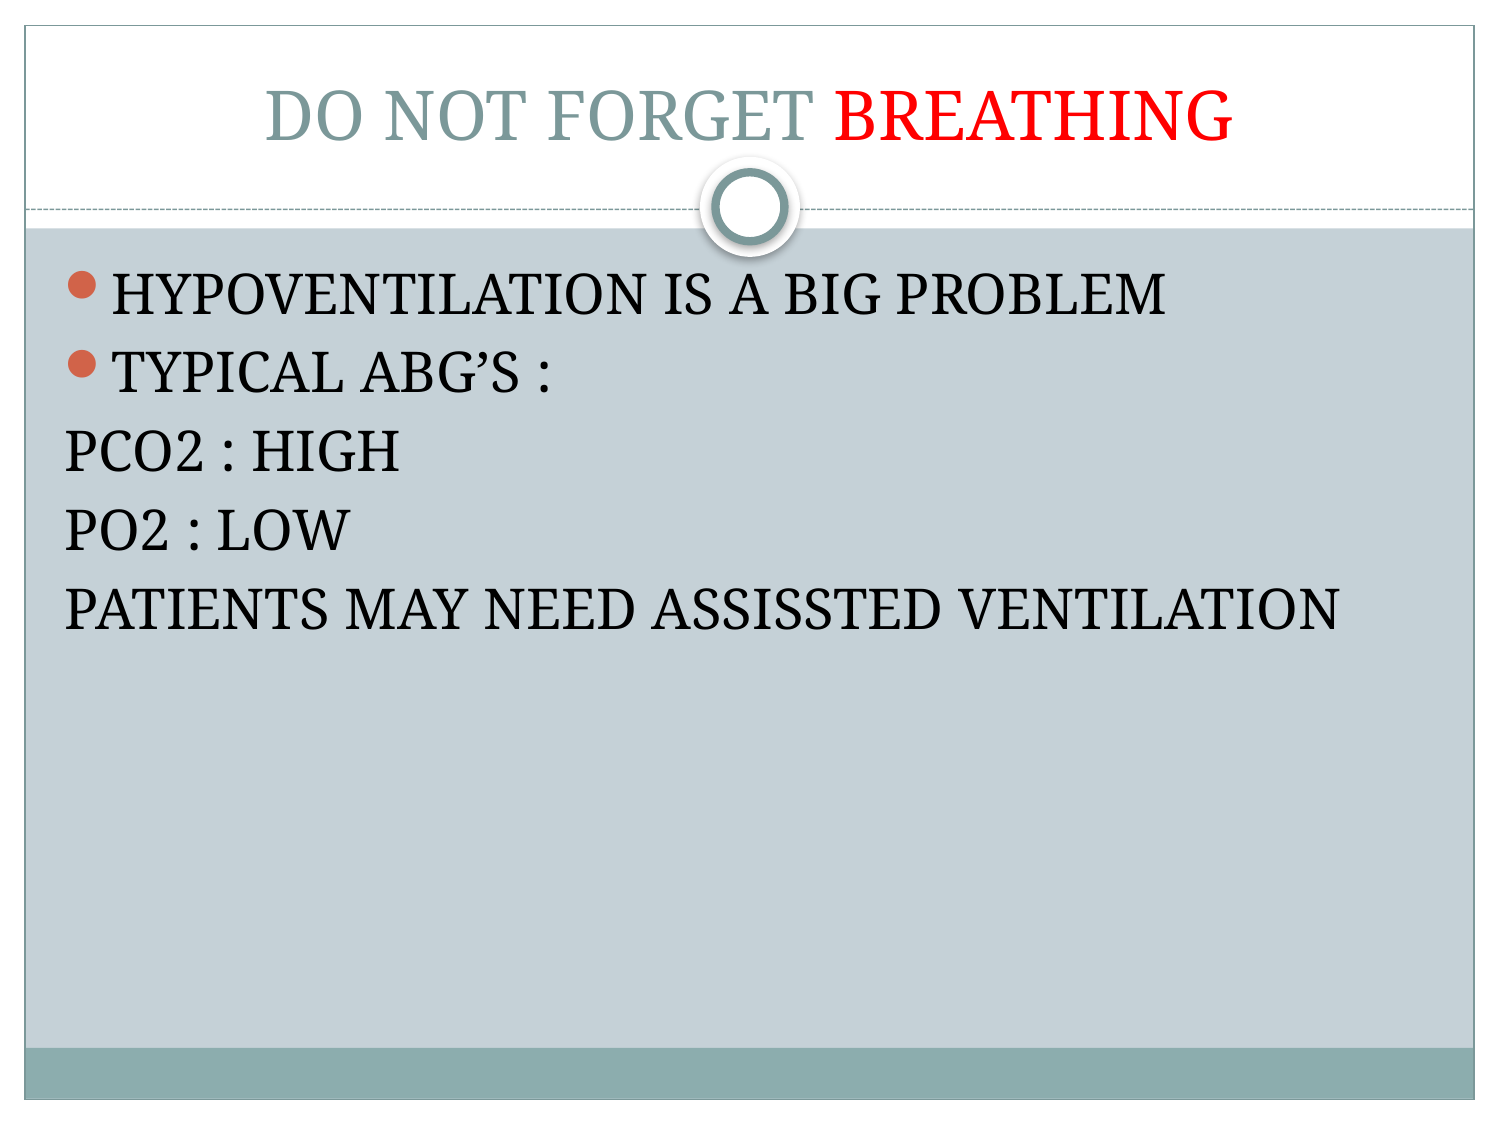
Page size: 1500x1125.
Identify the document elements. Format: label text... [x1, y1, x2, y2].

title DO NOT FORGET BREATHING [49, 37, 1450, 162]
list HYPOVENTILATION IS A BIG PROBLEM TYPICAL ABG’S : PCO2 : HIGH PO2 : LOW PATIENTS MAY NEED ASSISSTED VENTILATION [49, 250, 1445, 1001]
